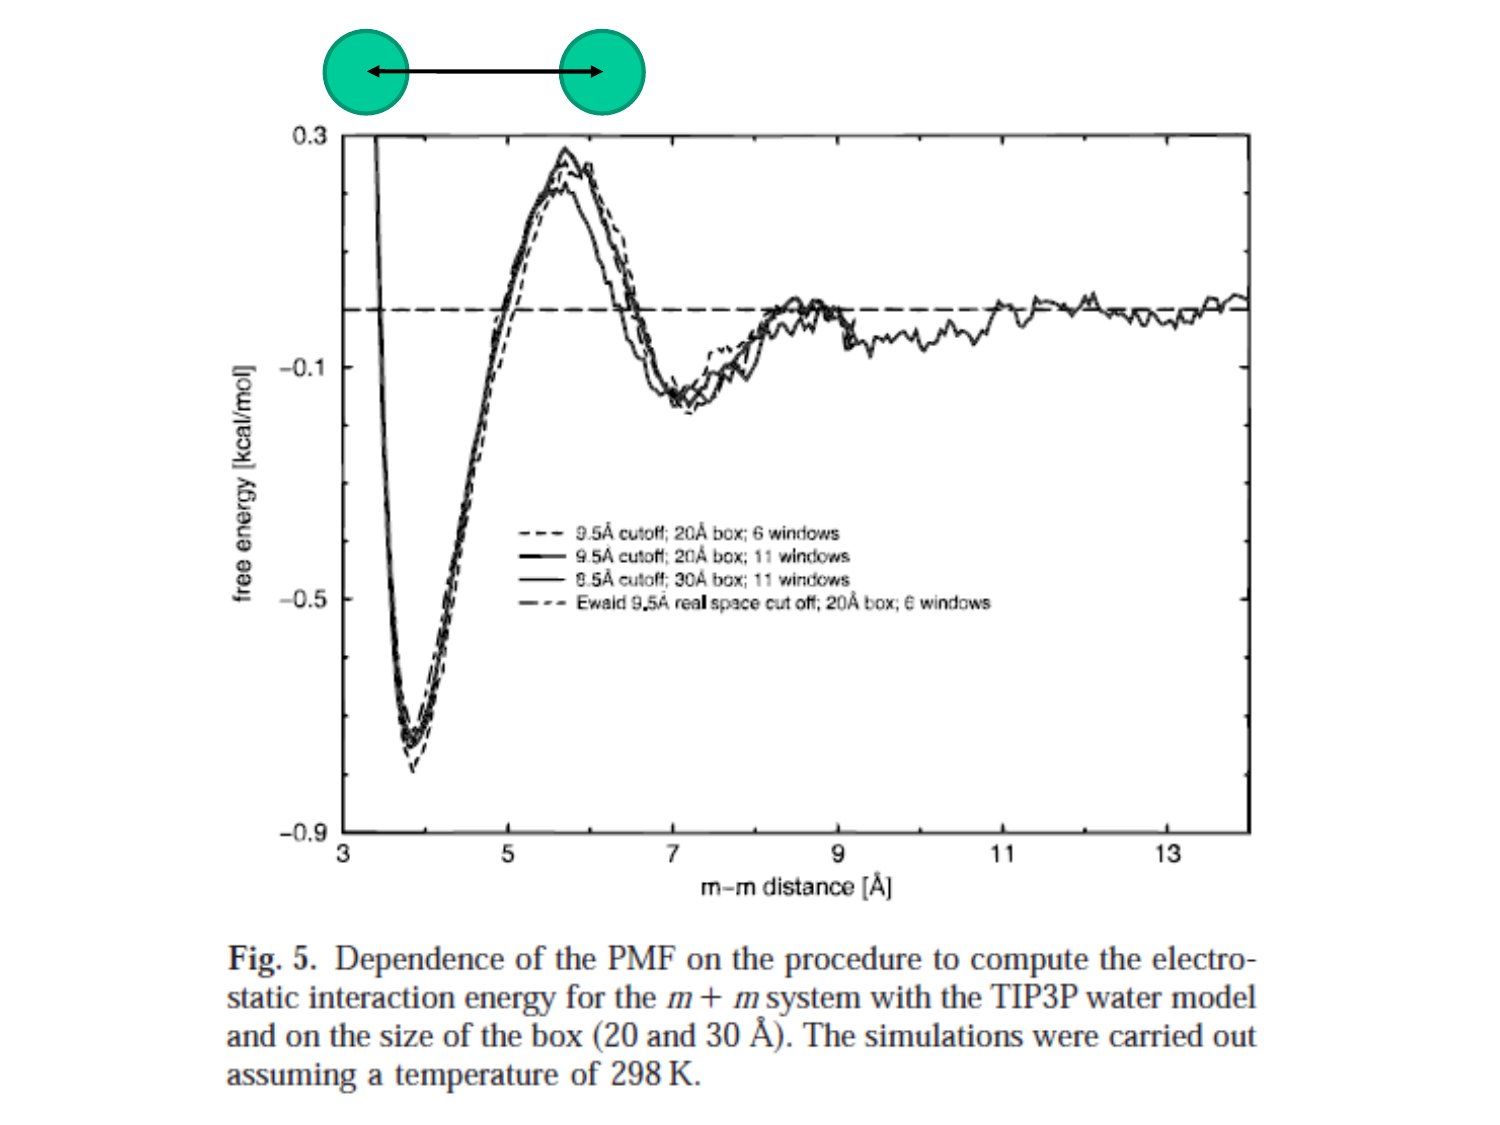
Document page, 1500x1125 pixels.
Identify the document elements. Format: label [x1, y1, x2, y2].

text_box [559, 28, 646, 111]
text_box [322, 28, 410, 111]
picture [194, 113, 1282, 1110]
